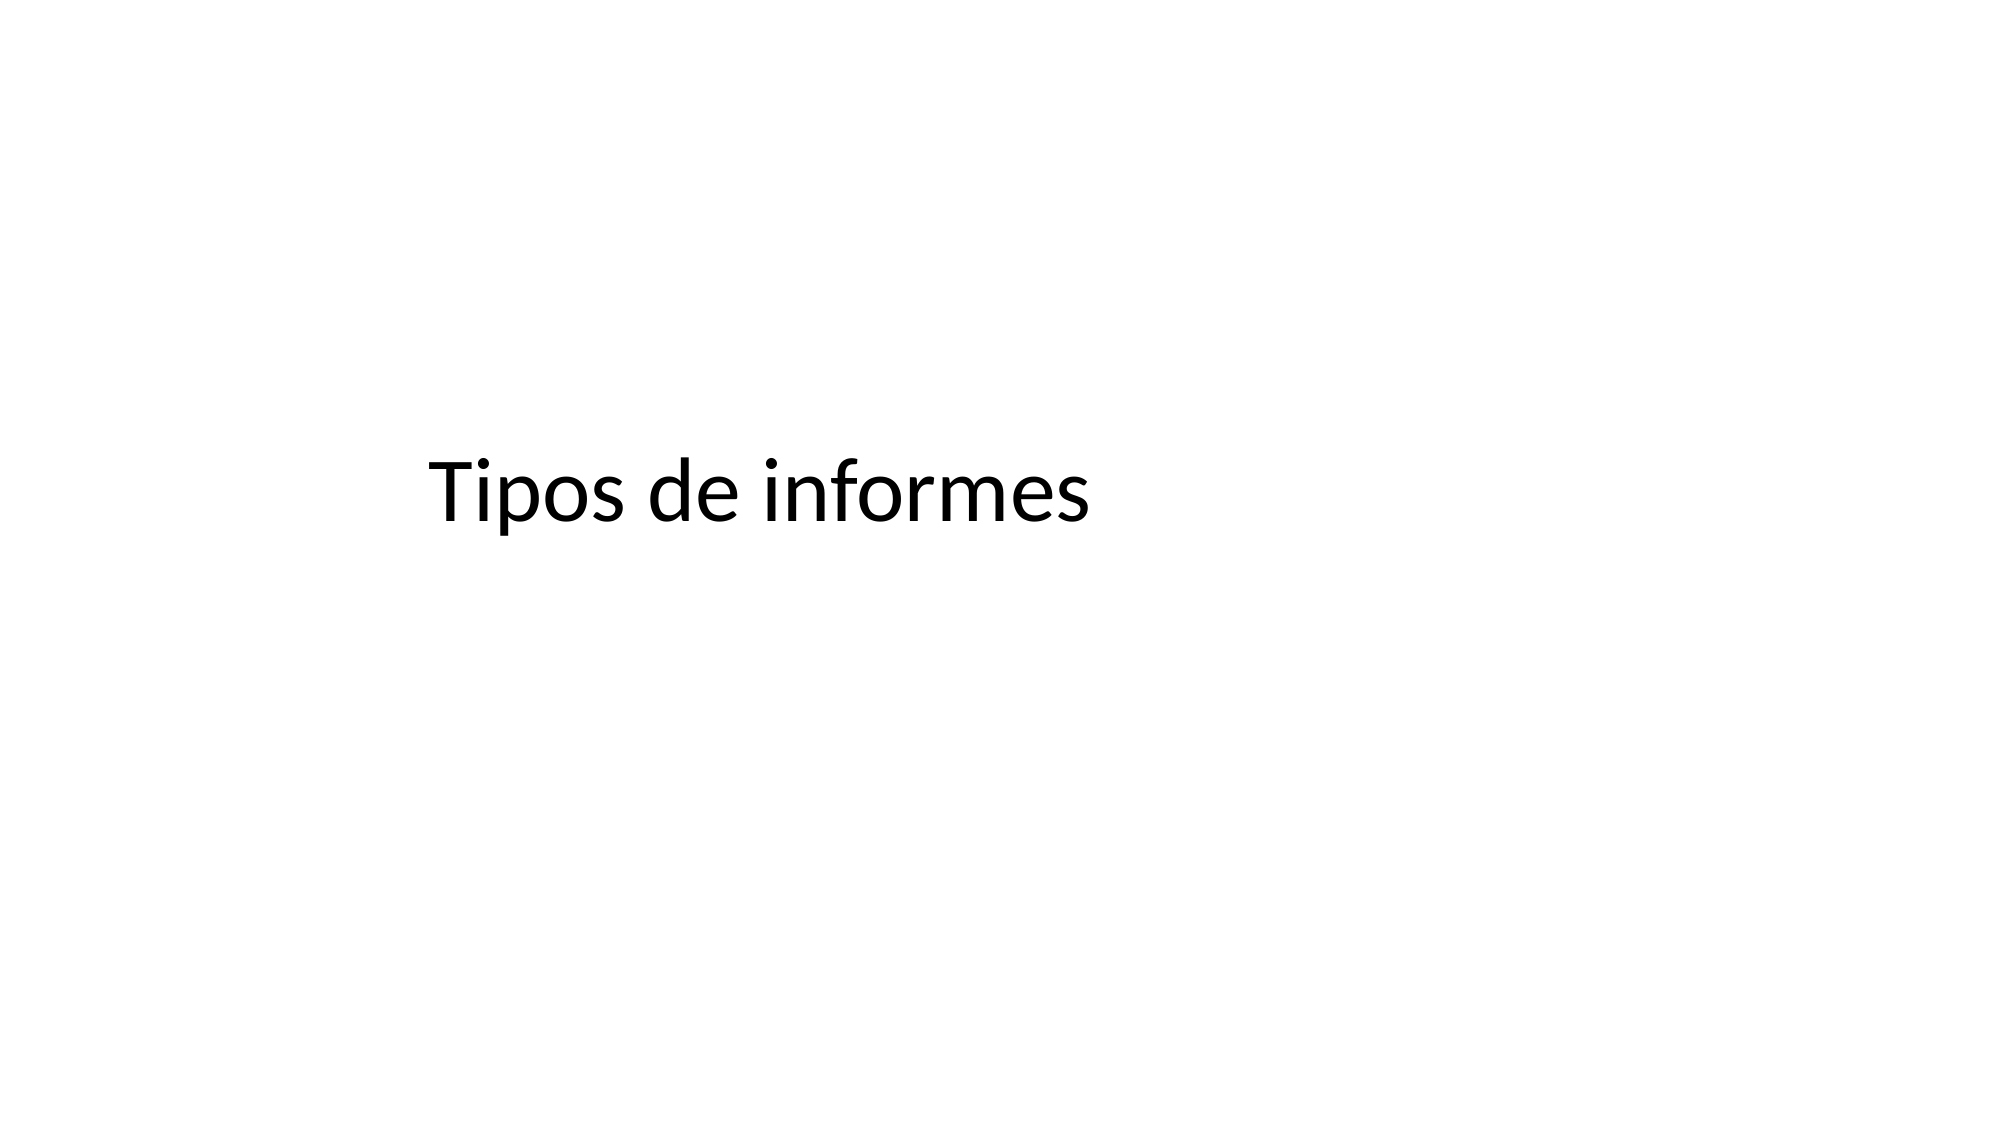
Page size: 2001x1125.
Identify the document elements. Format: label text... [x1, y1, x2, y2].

text_box Tipos de informes [413, 382, 1125, 601]
